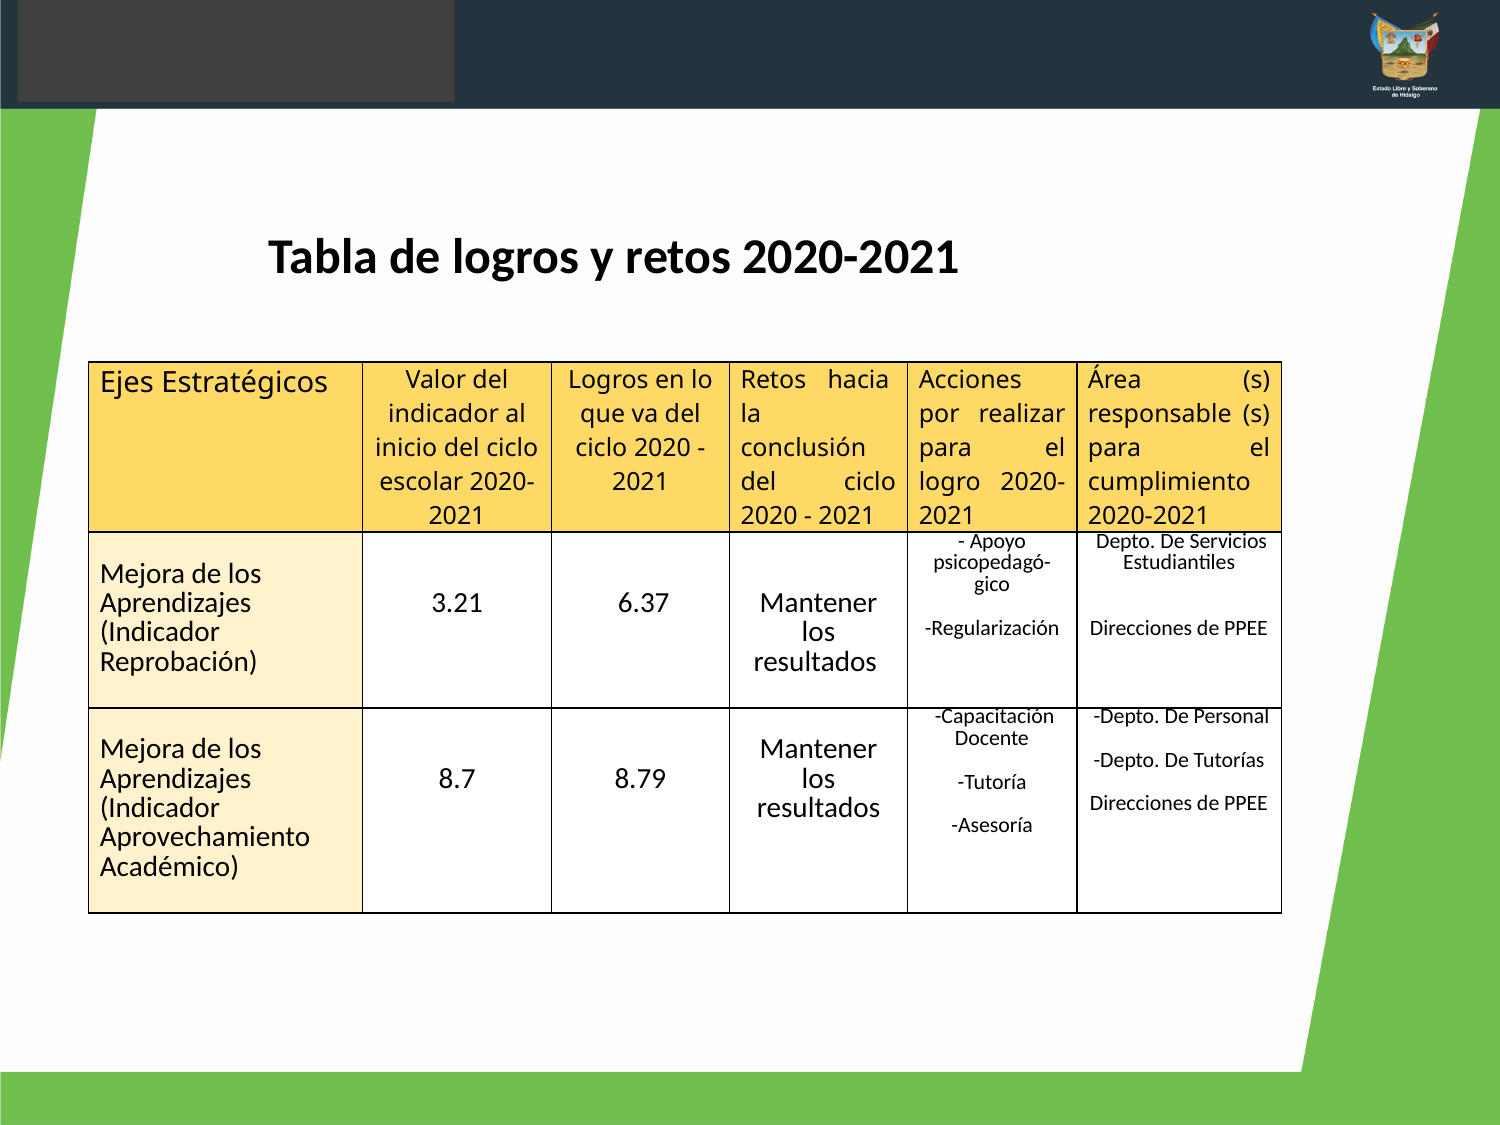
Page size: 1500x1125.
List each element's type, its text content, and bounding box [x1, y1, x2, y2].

table_header Valor del indicador al inicio del ciclo escolar 2020-2021 [363, 363, 551, 531]
table_header Área (s) responsable (s) para el cumplimiento 2020-2021 [1078, 363, 1281, 531]
table_header Ejes Estratégicos [89, 363, 362, 531]
picture [0, 0, 1500, 1125]
table_cell 8.7 [363, 709, 551, 912]
table_header Retos hacia la conclusión del ciclo 2020 - 2021 [730, 363, 907, 531]
text_box Tabla de logros y retos 2020-2021 [253, 216, 1004, 291]
table_cell Mejora de los Aprendizajes (Indicador Aprovechamiento Académico) [89, 709, 362, 912]
table_header Acciones por realizar para el logro 2020-2021 [908, 363, 1076, 531]
table_cell -Depto. De Personal -Depto. De Tutorías Direcciones de PPEE [1078, 709, 1281, 912]
table_cell Mantener los resultados [730, 709, 907, 912]
table_cell Depto. De Servicios Estudiantiles Direcciones de PPEE [1078, 533, 1281, 707]
table_cell -Capacitación Docente -Tutoría -Asesoría [908, 709, 1076, 912]
table_cell Mantener los resultados [730, 533, 907, 707]
text_box [17, 0, 456, 103]
table_cell Mejora de los Aprendizajes (Indicador Reprobación) [89, 533, 362, 707]
table_header Logros en lo que va del ciclo 2020 - 2021 [552, 363, 729, 531]
table_cell 3.21 [363, 533, 551, 707]
table_cell 8.79 [552, 709, 729, 912]
table_cell 6.37 [552, 533, 729, 707]
table_cell - Apoyo psicopedagó-gico -Regularización [908, 533, 1076, 707]
